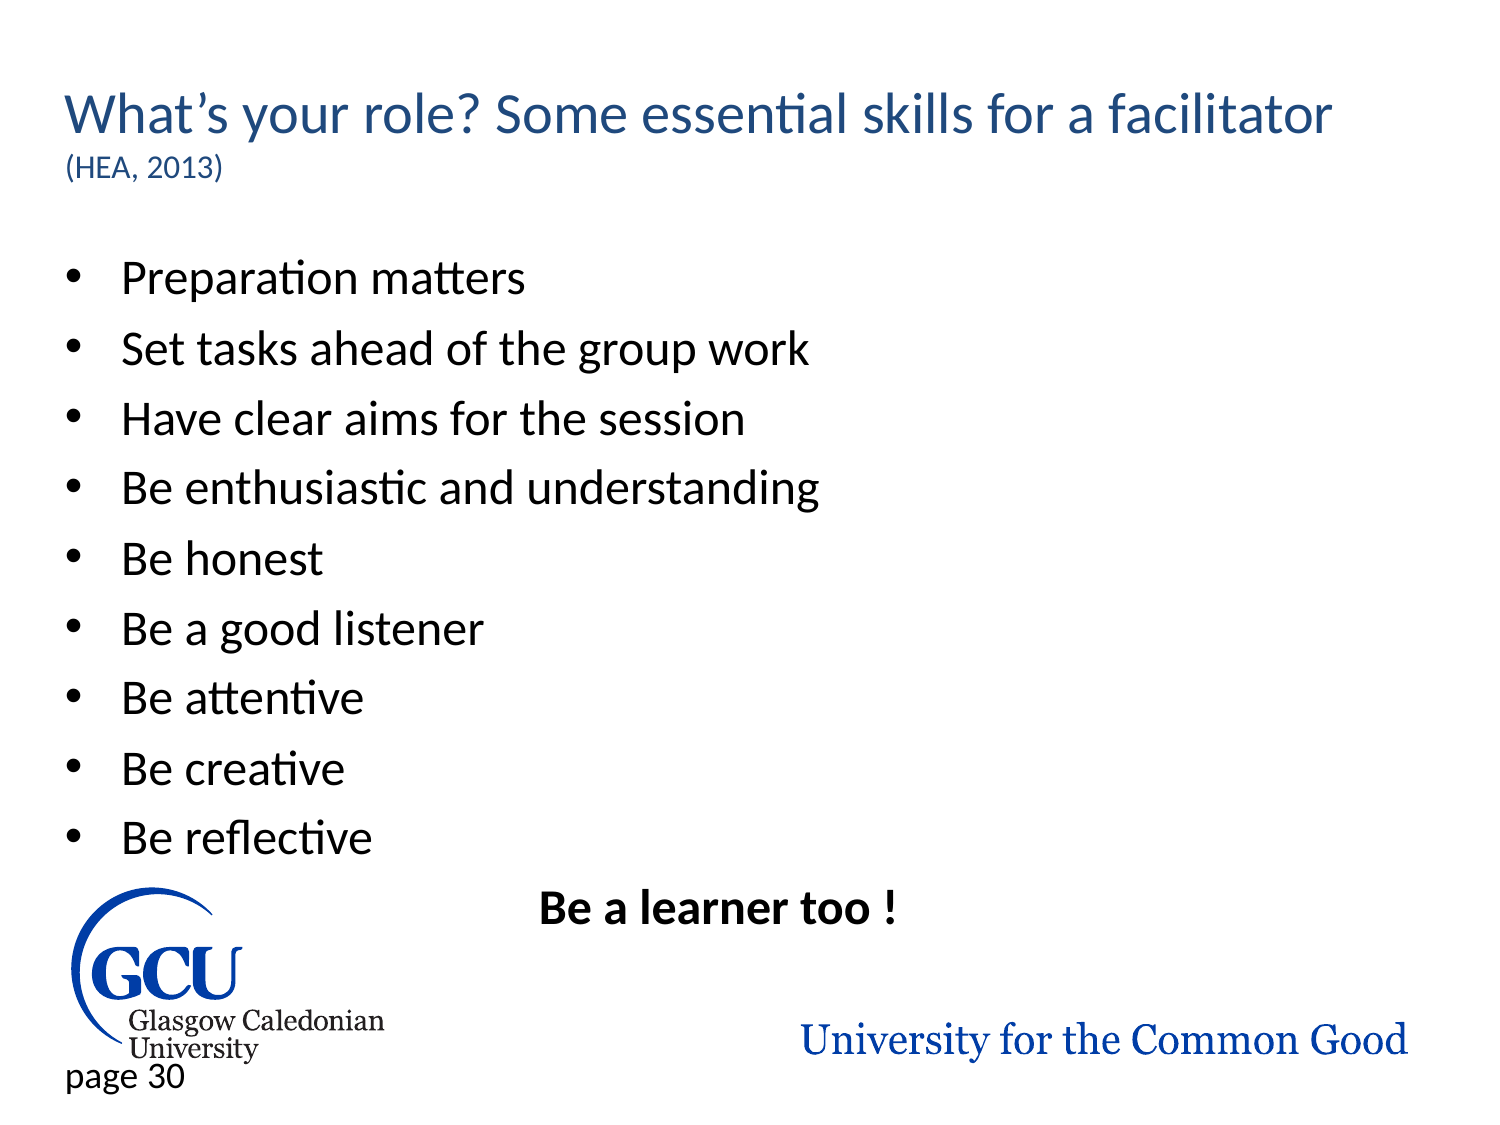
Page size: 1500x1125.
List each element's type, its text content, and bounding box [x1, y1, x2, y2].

title What’s your role? Some essential skills for a facilitator (HEA, 2013) [50, 67, 1388, 200]
slide_number page 30 [50, 1043, 225, 1107]
list Preparation matters Set tasks ahead of the group work Have clear aims for the session Be enthusiastic and understanding Be honest Be a good listener Be attentive Be creative Be reflective Be a learner too ! [50, 237, 1388, 988]
